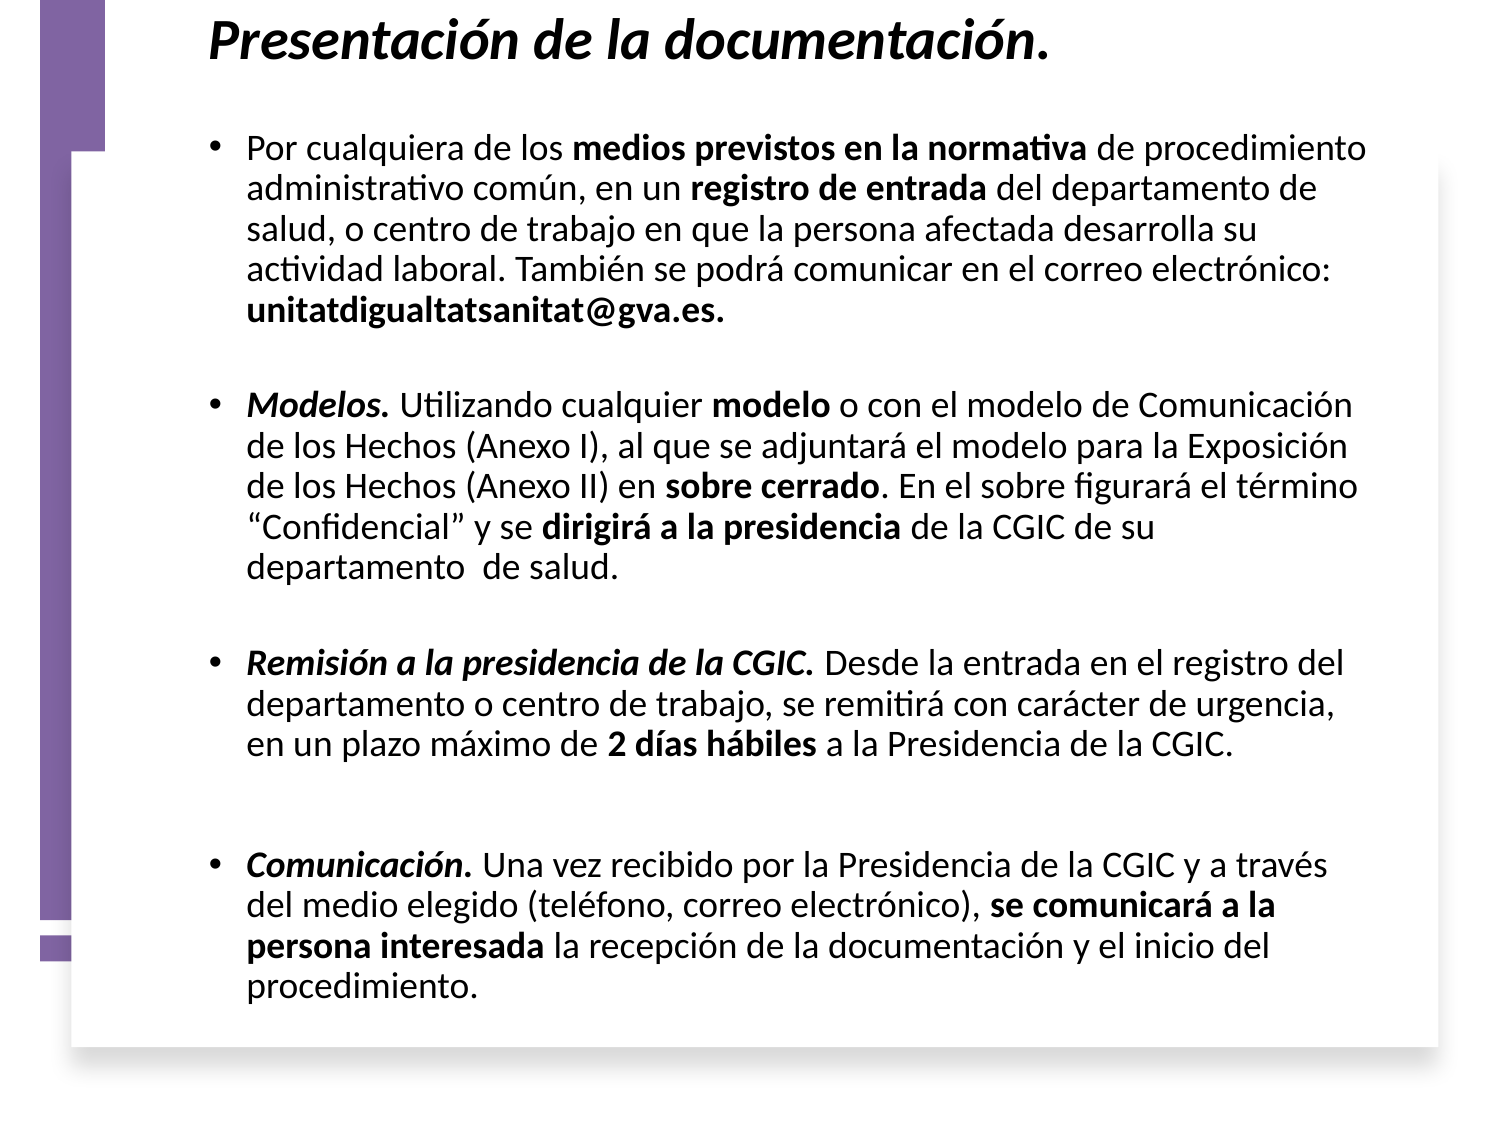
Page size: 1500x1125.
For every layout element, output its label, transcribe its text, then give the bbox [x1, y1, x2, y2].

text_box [0, 447, 554, 514]
text_box [69, 149, 1440, 1049]
text_box [0, 0, 1500, 1125]
list Presentación de la documentación. Por cualquiera de los medios previstos en la normativa de procedimiento administrativo común, en un registro de entrada del departamento de salud, o centro de trabajo en que la persona afectada desarrolla su actividad laboral. También se podrá comunicar en el correo electrónico: unitatdigualtatsanitat@gva.es. Modelos. Utilizando cualquier modelo o con el modelo de Comunicación de los Hechos (Anexo I), al que se adjuntará el modelo para la Exposición de los Hechos (Anexo II) en sobre cerrado. En el sobre figurará el término “Confidencial” y se dirigirá a la presidencia de la CGIC de su departamento de salud. Remisión a la presidencia de la CGIC. Desde la entrada en el registro del departamento o centro de trabajo, se remitirá con carácter de urgencia, en un plazo máximo de 2 días hábiles a la Presidencia de la CGIC. Comunicación. Una vez recibido por la Presidencia de la CGIC y a través del medio elegido (teléfono, correo electrónico), se comunicará a la persona interesada la recepción de la documentación y el inicio del procedimiento. [175, 313, 1387, 812]
